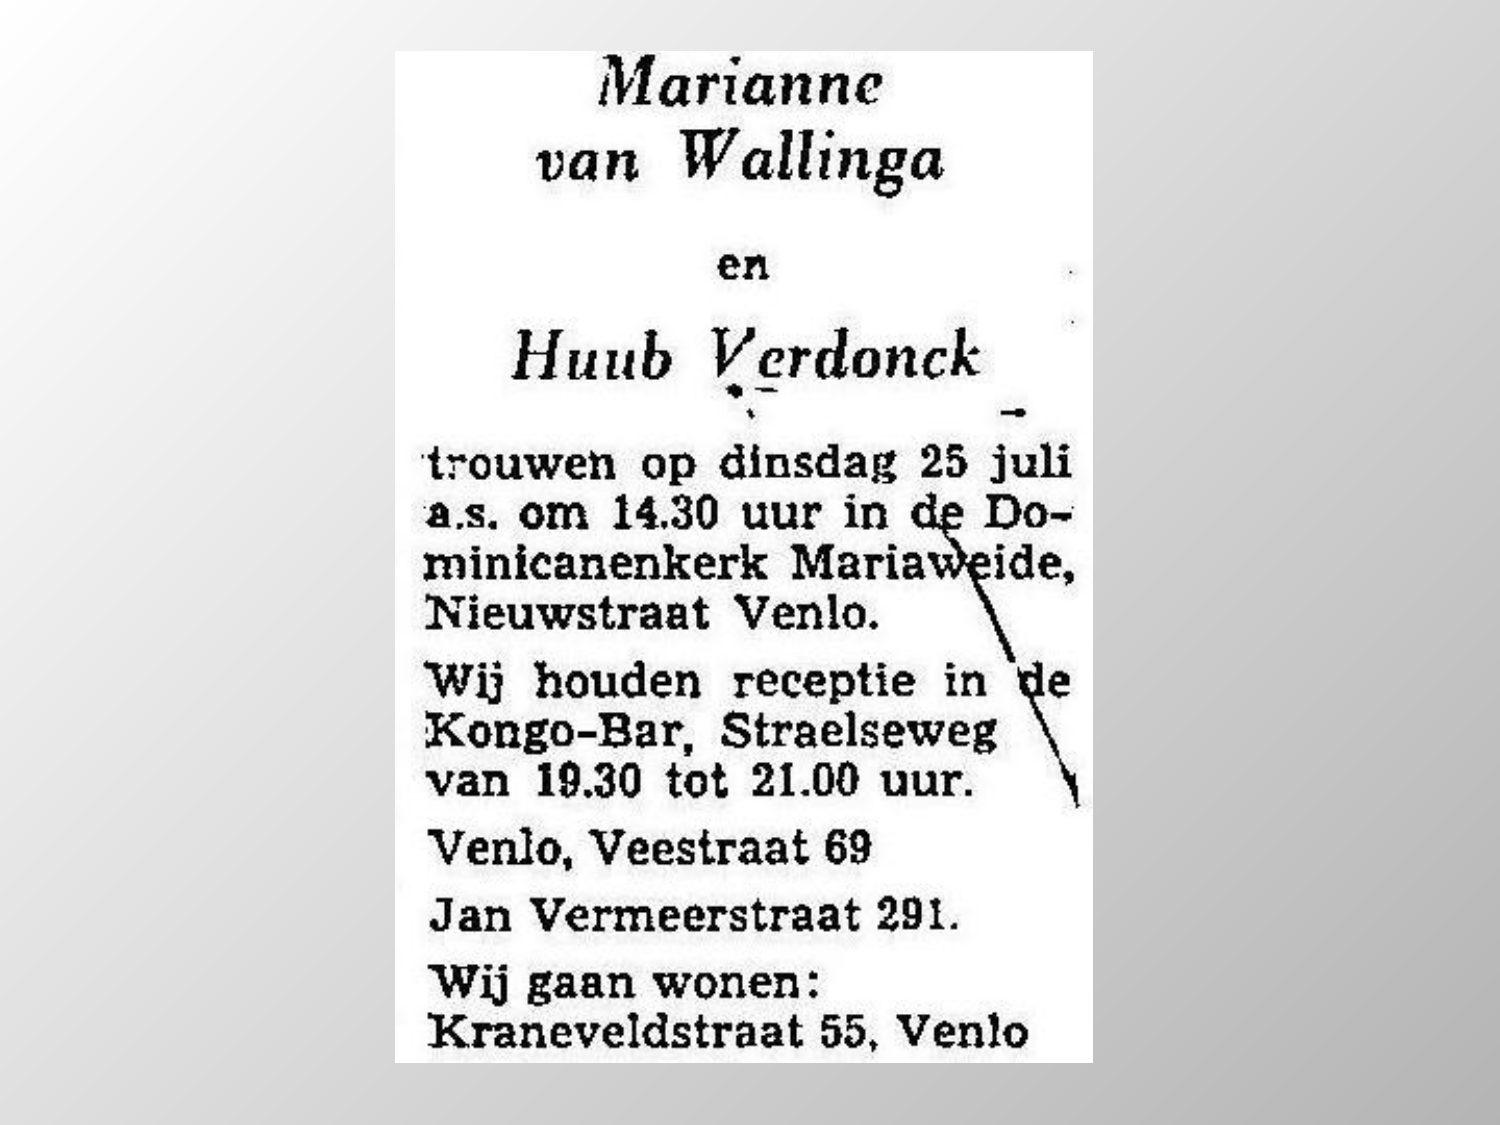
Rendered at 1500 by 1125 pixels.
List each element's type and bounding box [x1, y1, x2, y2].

picture [395, 51, 1093, 1063]
